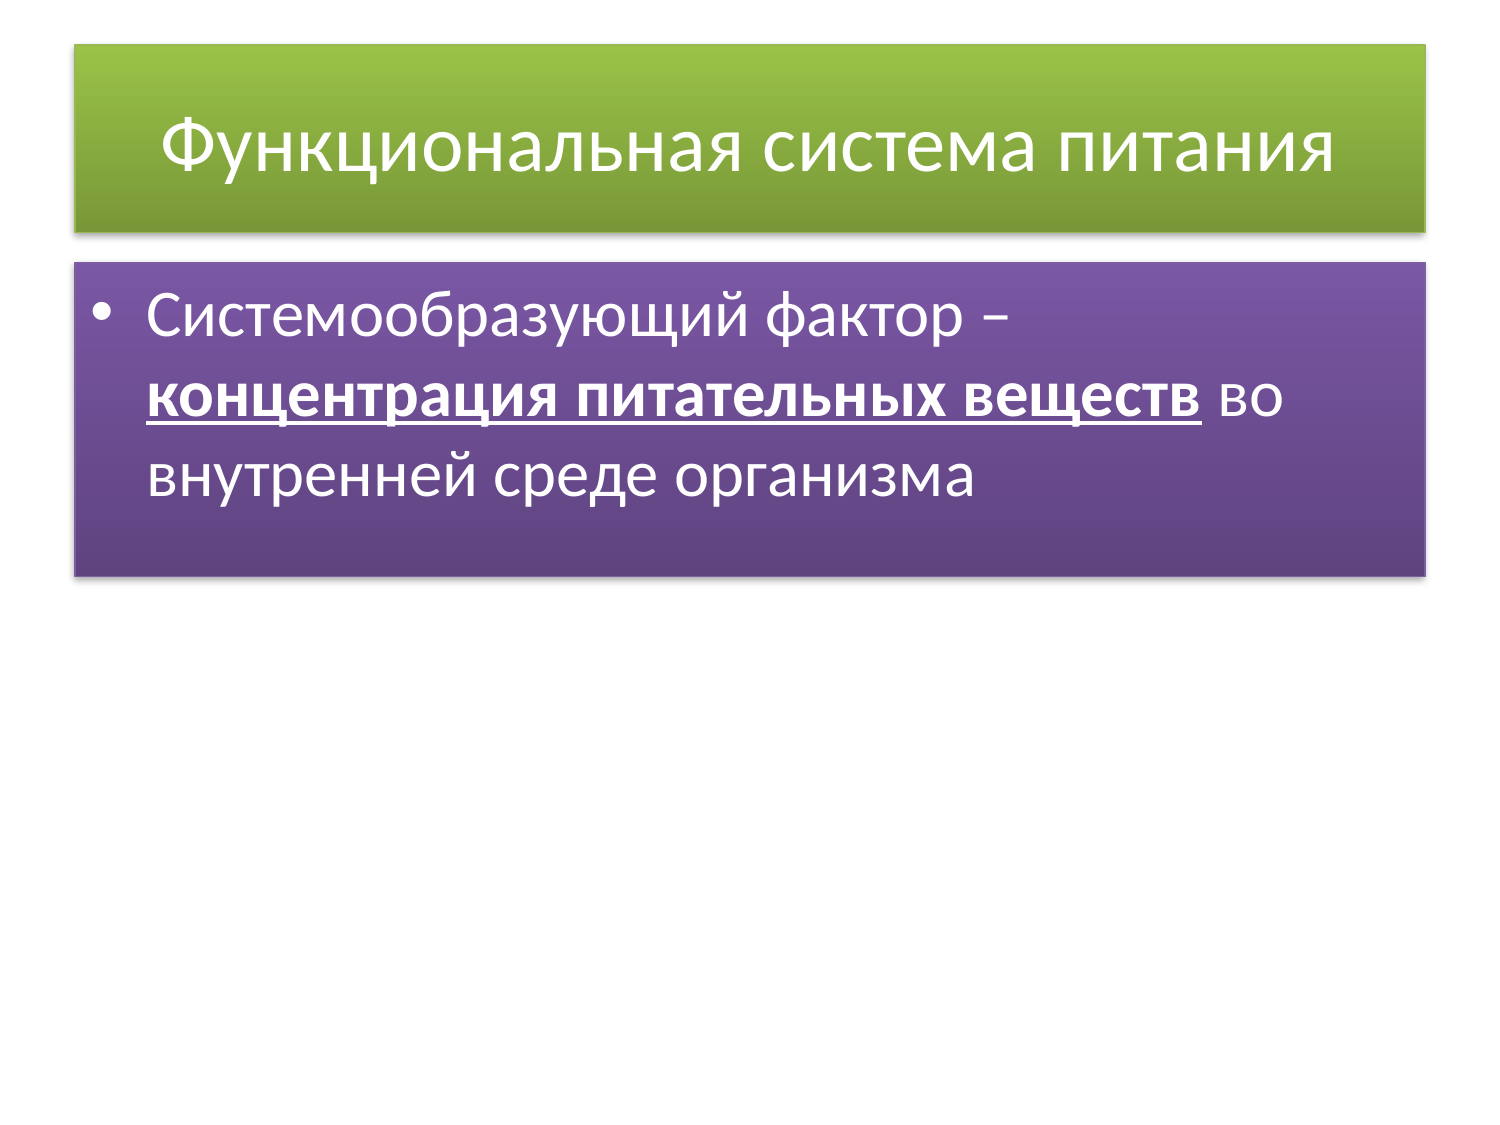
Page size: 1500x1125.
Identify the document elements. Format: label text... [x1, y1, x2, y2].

title Функциональная система питания [74, 44, 1426, 233]
list Системообразующий фактор – концентрация питательных веществ во внутренней среде организма [74, 262, 1426, 577]
